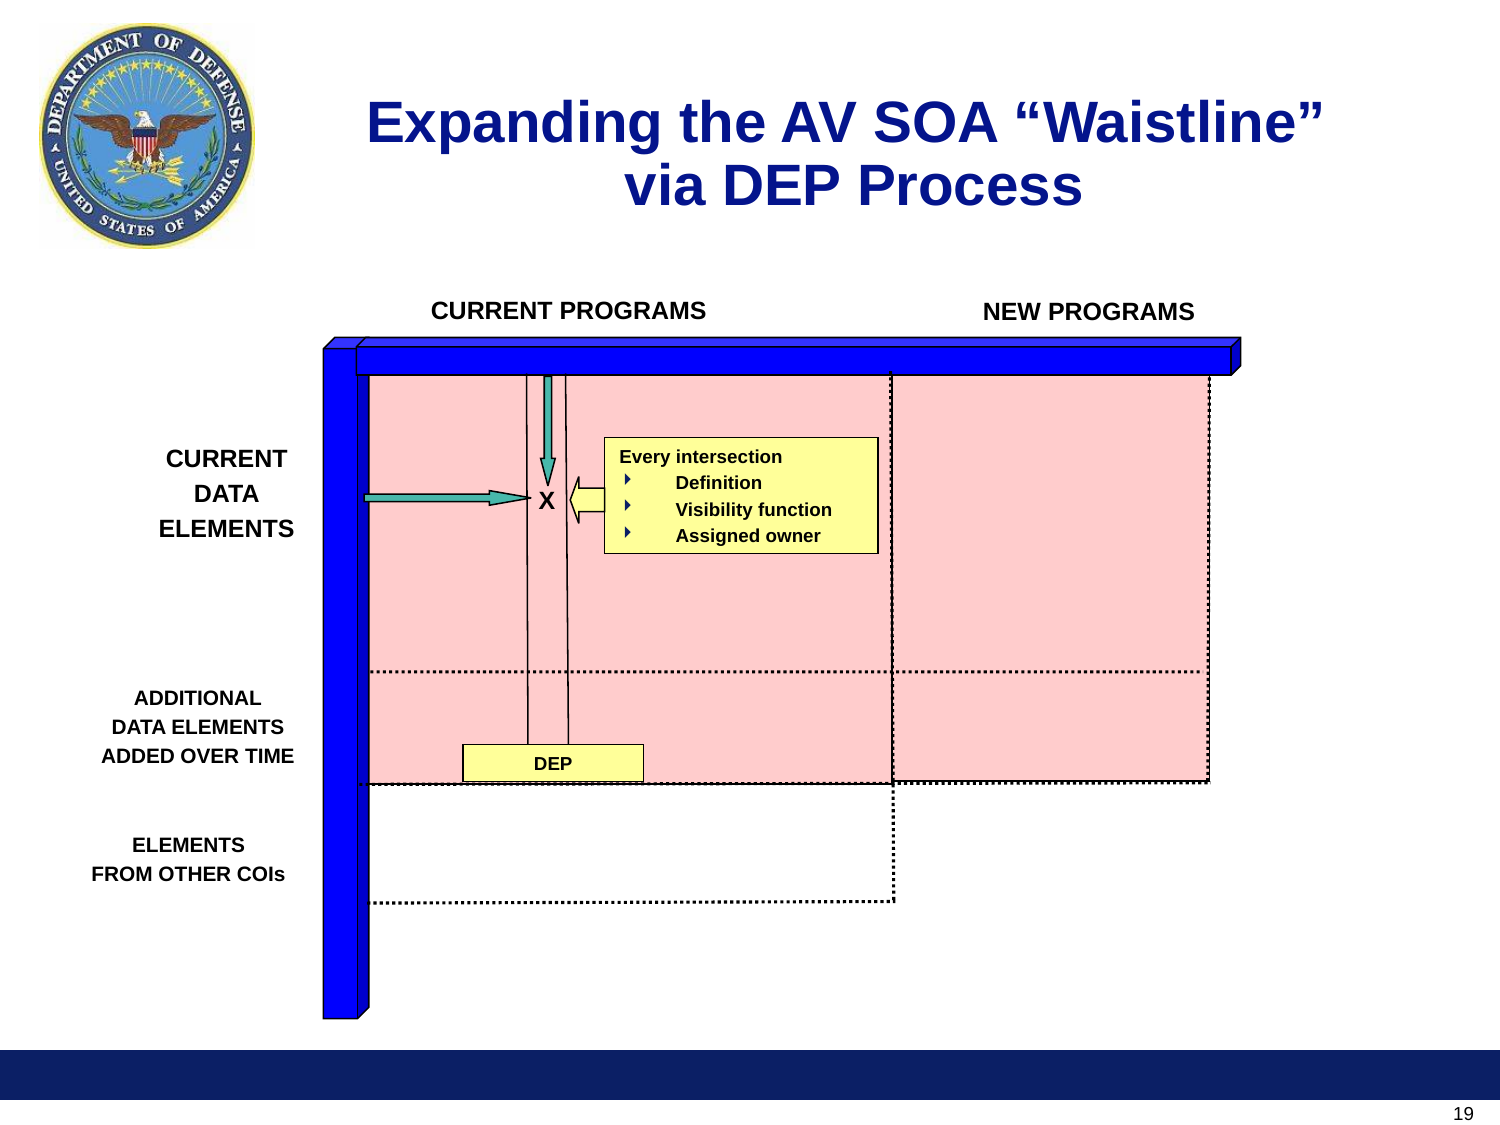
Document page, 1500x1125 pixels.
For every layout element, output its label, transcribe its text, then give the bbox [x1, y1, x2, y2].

text_box X [467, 477, 564, 522]
text_box DEP [462, 744, 644, 782]
text_box CURRENT DATA ELEMENTS [87, 435, 366, 550]
text_box [540, 376, 556, 486]
title Expanding the AV SOA “Waistline” via DEP Process [278, 112, 1431, 219]
text_box [893, 376, 1210, 782]
text_box [323, 550, 369, 1019]
text_box NEW PROGRAMS [911, 288, 1267, 334]
text_box CURRENT PROGRAMS [391, 286, 747, 332]
picture [0, 1050, 1500, 1100]
text_box [364, 490, 532, 506]
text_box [569, 437, 879, 558]
text_box ADDITIONAL DATA ELEMENTS ADDED OVER TIME [75, 677, 321, 776]
text_box [369, 376, 893, 785]
text_box [323, 337, 365, 435]
picture [39, 23, 255, 249]
text_box [356, 337, 1241, 376]
text_box ELEMENTS FROM OTHER COIs [65, 824, 312, 894]
